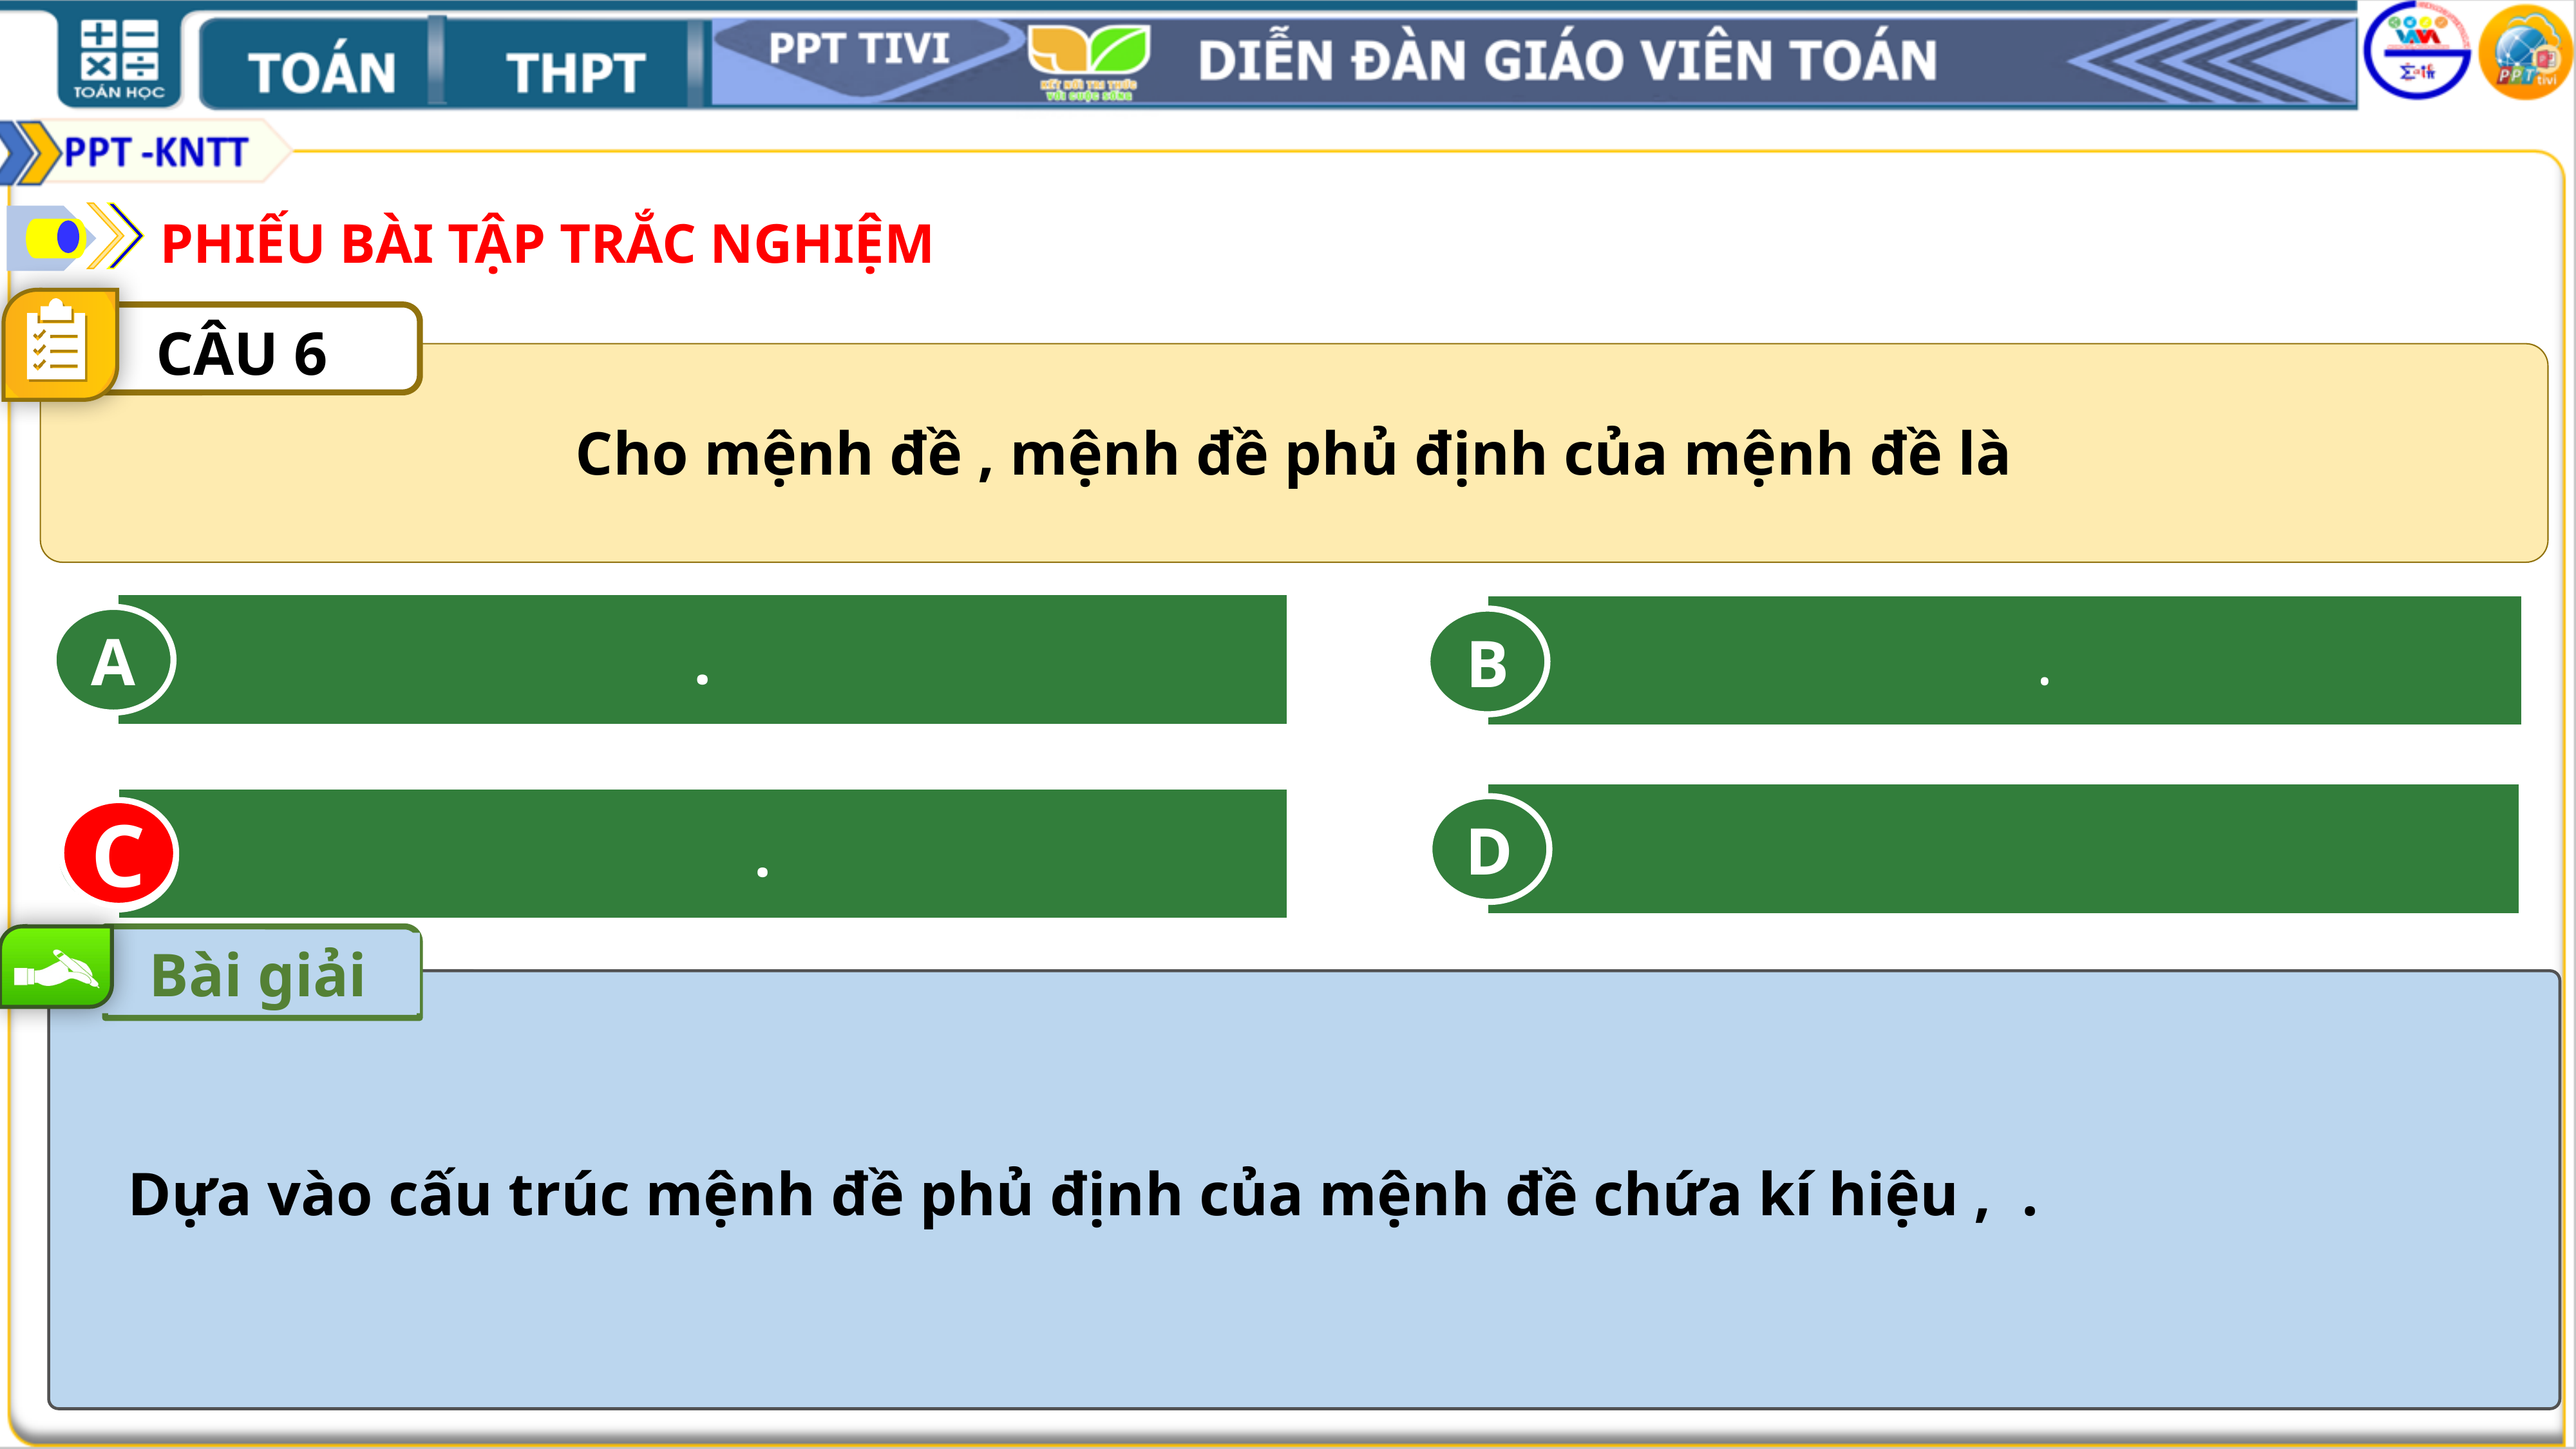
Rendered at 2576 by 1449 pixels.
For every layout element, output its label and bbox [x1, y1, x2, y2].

text_box [6, 200, 2031, 290]
picture [0, 0, 2576, 1449]
text_box [53, 594, 2523, 919]
text_box [0, 926, 2560, 1409]
text_box [3, 290, 2548, 562]
